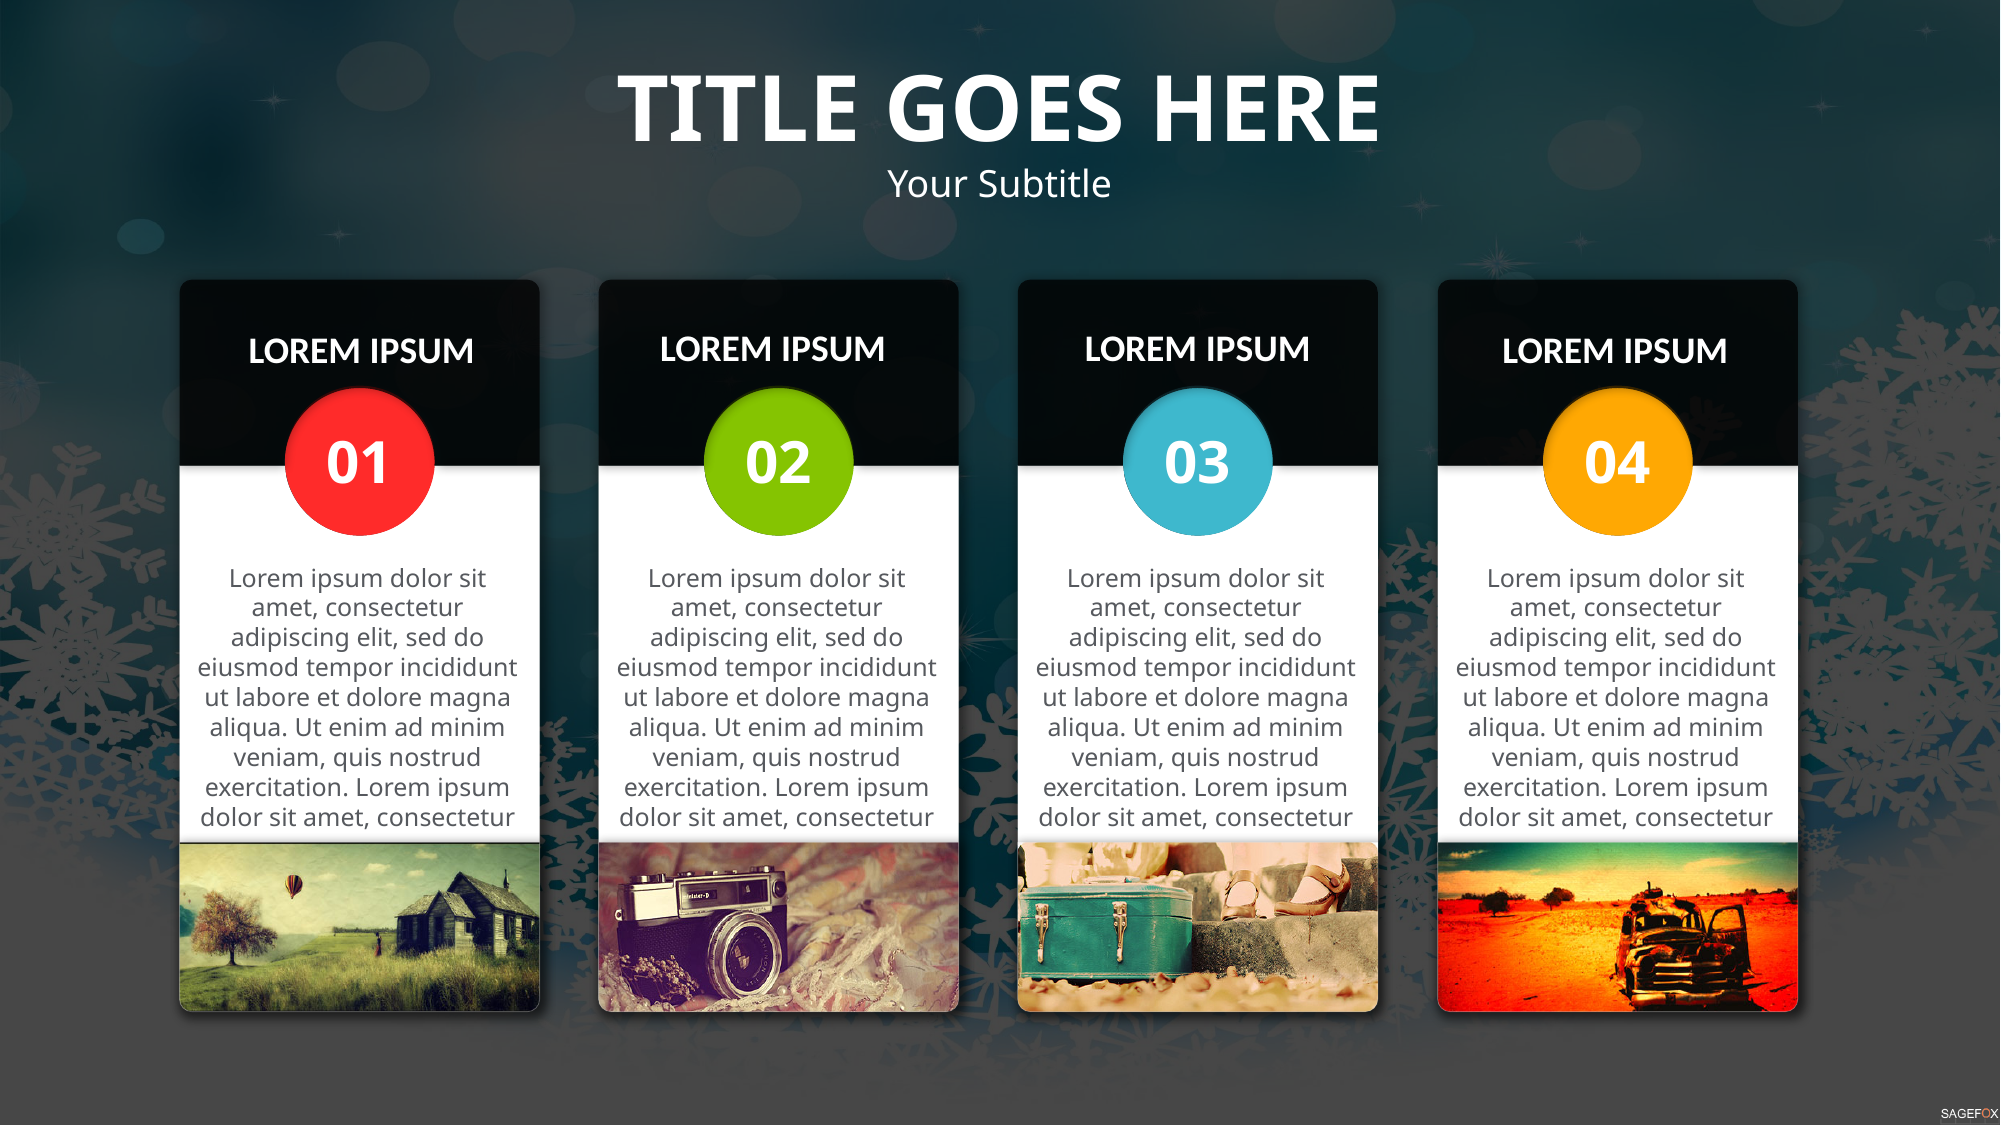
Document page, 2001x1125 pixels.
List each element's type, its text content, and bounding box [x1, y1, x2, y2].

text_box [1016, 469, 1379, 834]
text_box 04 [1543, 466, 1694, 537]
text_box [1017, 279, 1378, 466]
text_box [178, 470, 541, 834]
text_box 02 [704, 466, 855, 537]
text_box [1435, 279, 1798, 466]
text_box [1436, 841, 1799, 1013]
text_box Lorem ipsum dolor sit amet, consectetur adipiscing elit, sed do eiusmod tempor incididunt ut labore et dolore magna aliqua. Ut enim ad minim veniam, quis nostrud exercitation. Lorem ipsum dolor sit amet, consectetur [1016, 554, 1376, 839]
picture [0, 0, 2001, 1125]
text_box [597, 841, 960, 1013]
text_box [597, 470, 960, 834]
text_box Lorem ipsum dolor sit amet, consectetur adipiscing elit, sed do eiusmod tempor incididunt ut labore et dolore magna aliqua. Ut enim ad minim veniam, quis nostrud exercitation. Lorem ipsum dolor sit amet, consectetur [1436, 554, 1796, 839]
text_box [178, 841, 541, 1013]
text_box Lorem ipsum dolor sit amet, consectetur adipiscing elit, sed do eiusmod tempor incididunt ut labore et dolore magna aliqua. Ut enim ad minim veniam, quis nostrud exercitation. Lorem ipsum dolor sit amet, consectetur [178, 554, 538, 839]
text_box [1436, 470, 1799, 834]
text_box TITLE GOES HERE Your Subtitle [548, 42, 1452, 212]
text_box [1016, 841, 1379, 1013]
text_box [179, 279, 542, 466]
text_box 03 [1123, 466, 1274, 537]
text_box 01 [285, 466, 436, 537]
text_box Lorem ipsum dolor sit amet, consectetur adipiscing elit, sed do eiusmod tempor incididunt ut labore et dolore magna aliqua. Ut enim ad minim veniam, quis nostrud exercitation. Lorem ipsum dolor sit amet, consectetur [597, 554, 957, 839]
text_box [593, 279, 959, 466]
